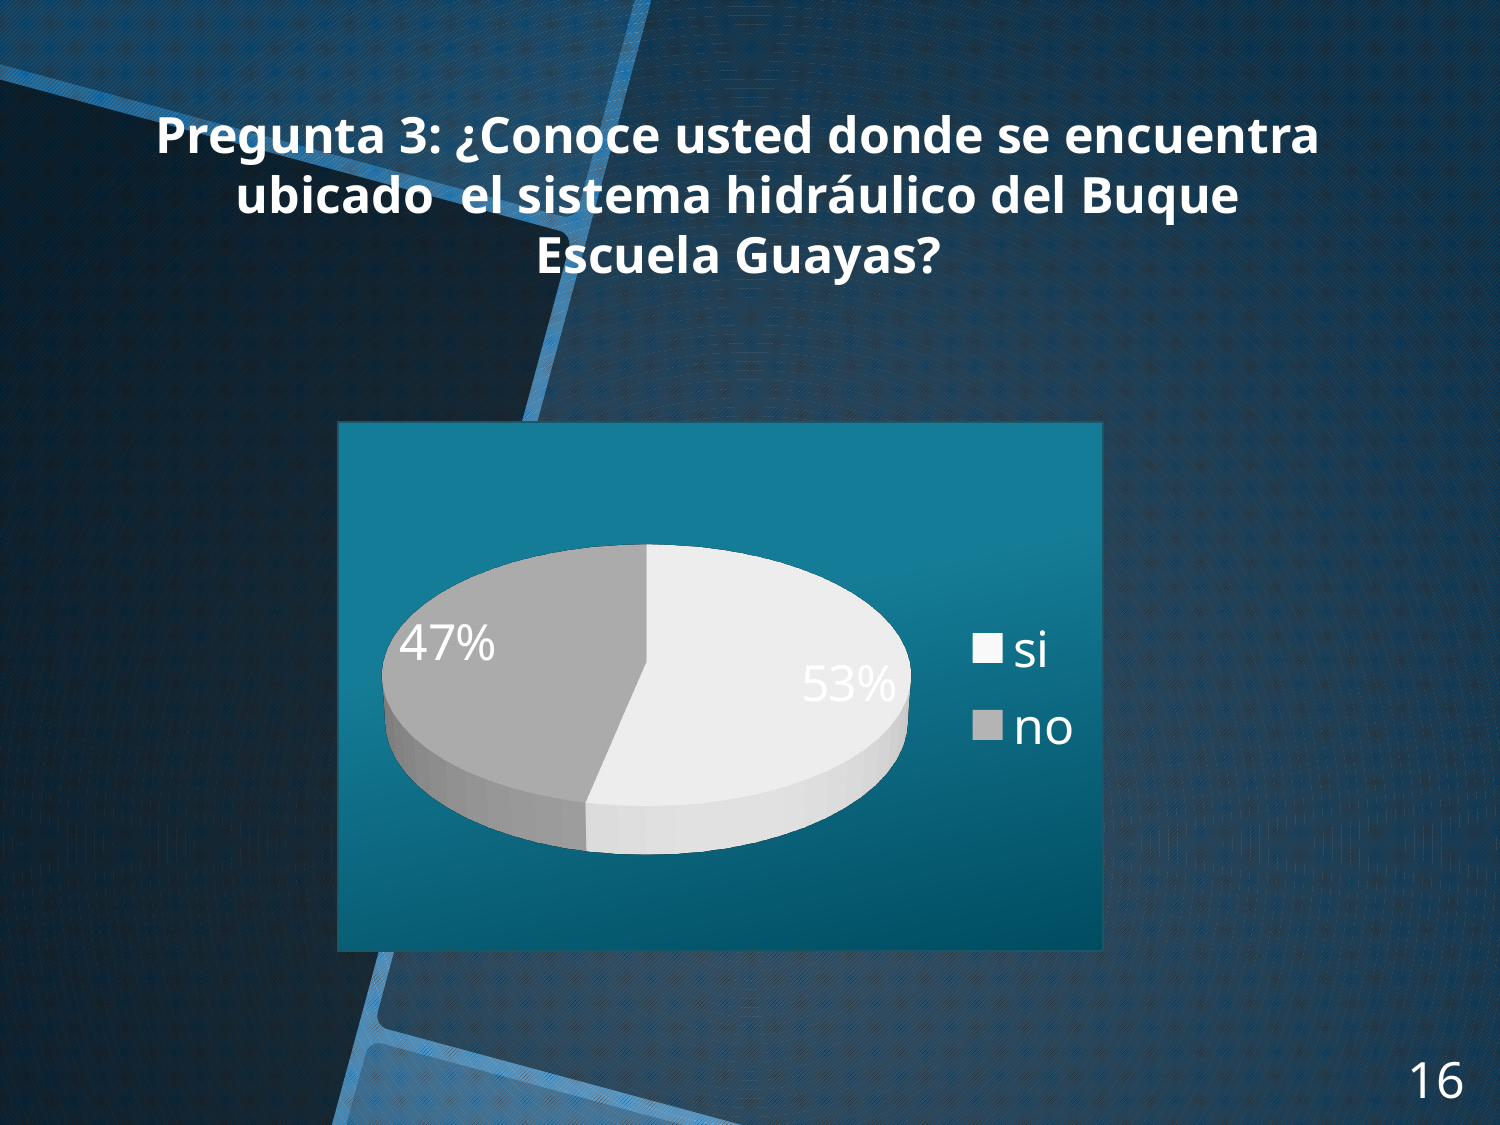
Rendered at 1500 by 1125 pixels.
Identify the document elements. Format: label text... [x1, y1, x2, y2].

title Pregunta 3: ¿Conoce usted donde se encuentra ubicado el sistema hidráulico del Buque Escuela Guayas? [135, 66, 1341, 291]
text_box 16 [1375, 1048, 1497, 1118]
chart [335, 420, 1105, 953]
